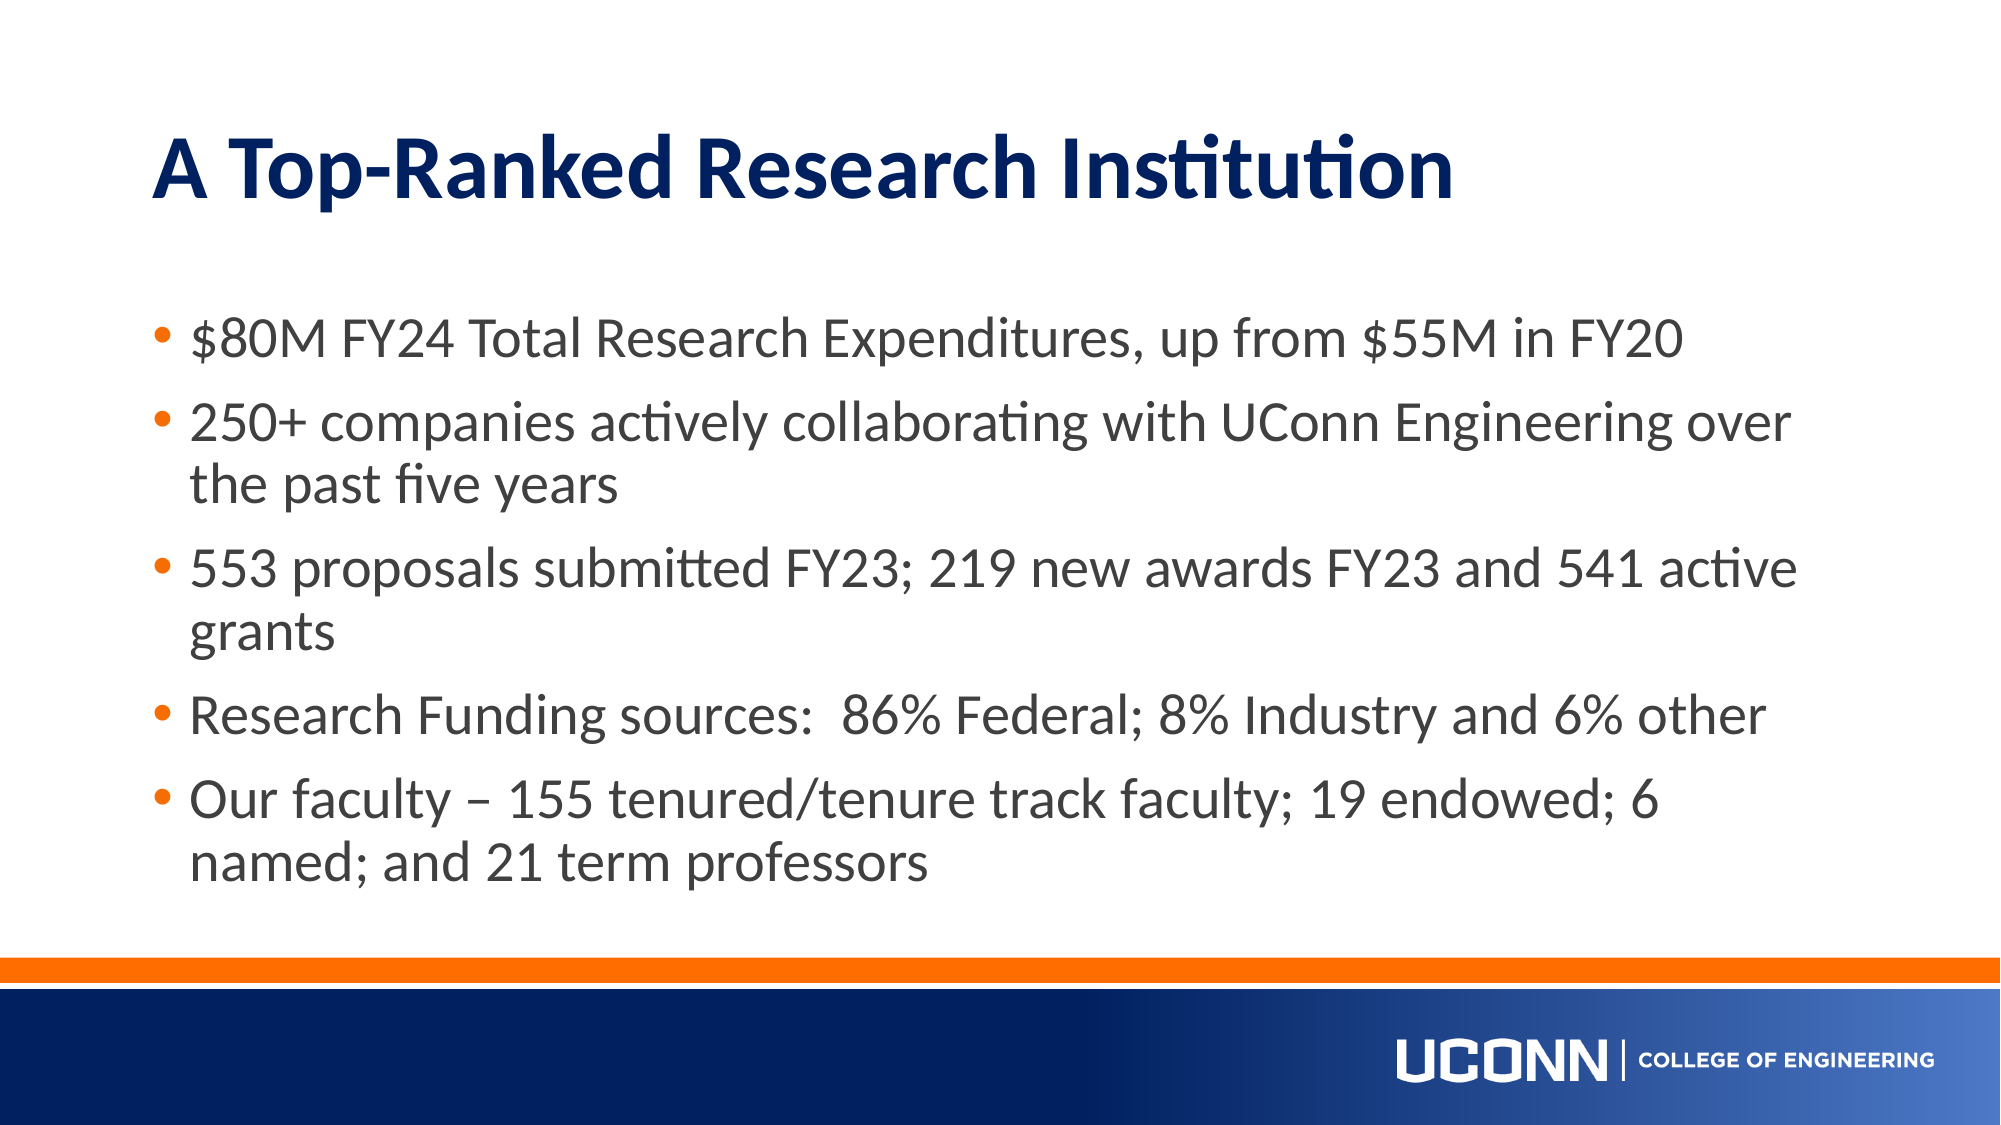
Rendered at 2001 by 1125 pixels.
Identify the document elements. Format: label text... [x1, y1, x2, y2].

picture [1397, 1019, 1934, 1104]
title A Top-Ranked Research Institution [137, 59, 1863, 278]
list $80M FY24 Total Research Expenditures, up from $55M in FY20 250+ companies actively collaborating with UConn Engineering over the past five years 553 proposals submitted FY23; 219 new awards FY23 and 541 active grants Research Funding sources: 86% Federal; 8% Industry and 6% other Our faculty – 155 tenured/tenure track faculty; 19 endowed; 6 named; and 21 term professors [137, 299, 1863, 1014]
